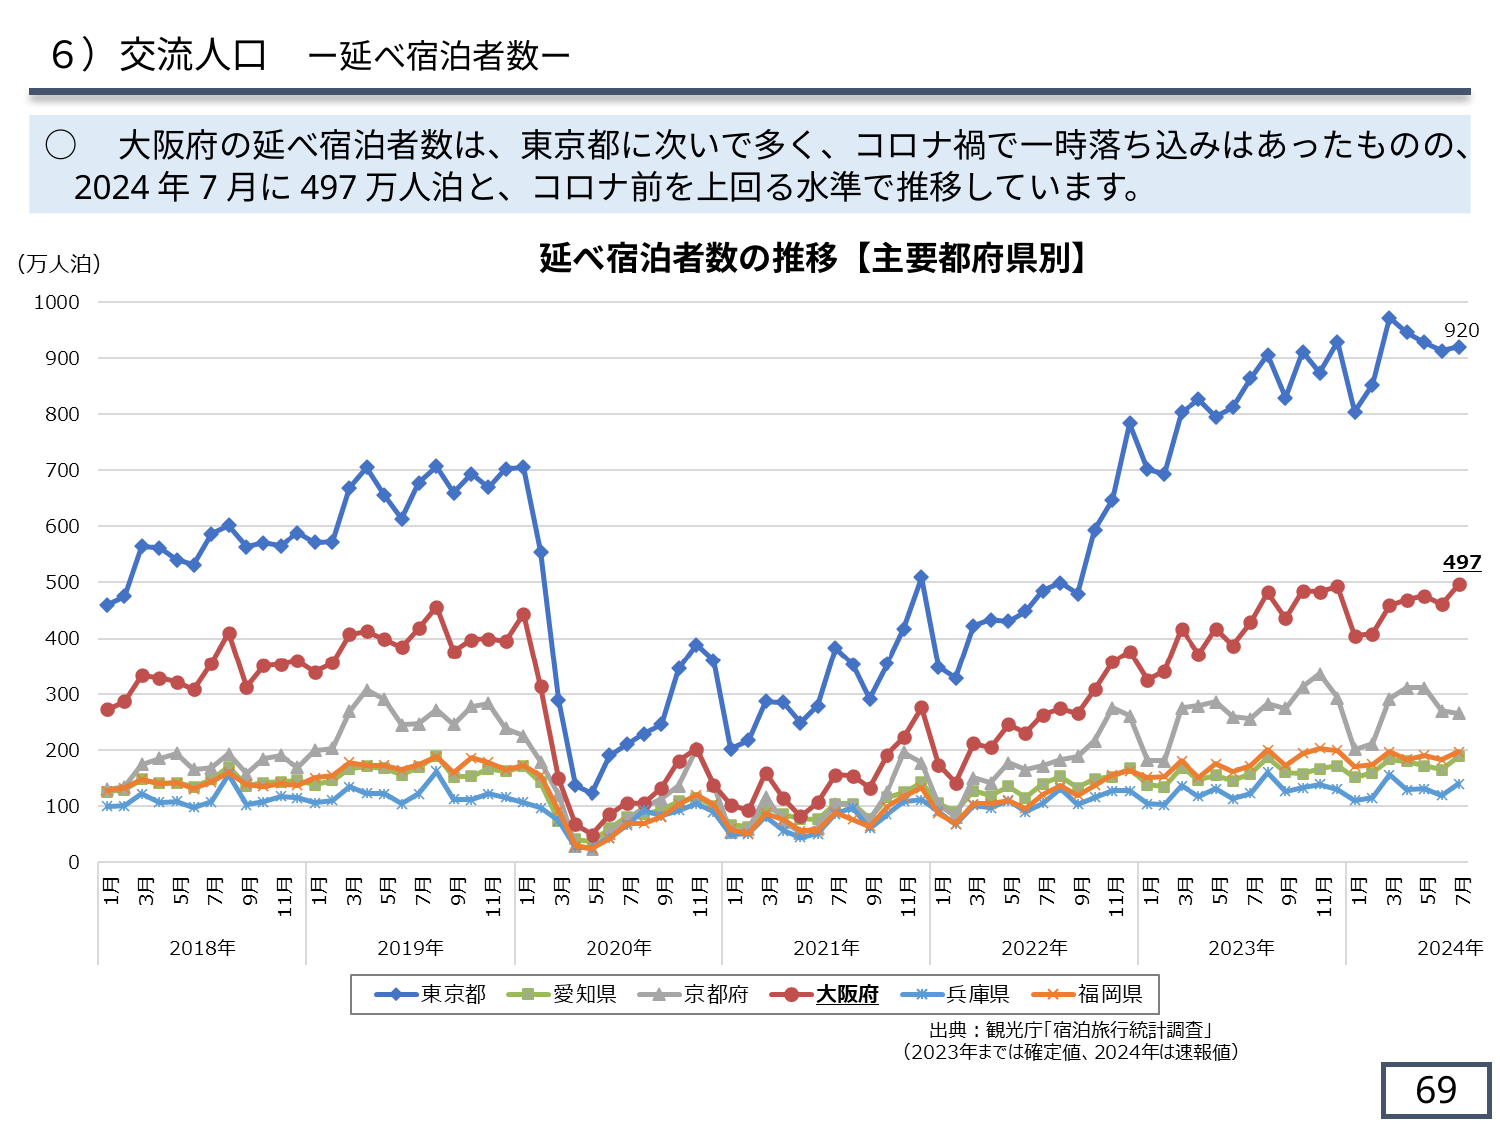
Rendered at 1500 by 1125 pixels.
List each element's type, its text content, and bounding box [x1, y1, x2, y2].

picture [0, 243, 1490, 1074]
text_box 延べ宿泊者数の推移【主要都府県別】 [526, 239, 1119, 243]
text_box ６）交流人口 ー延べ宿泊者数ー [29, 24, 1365, 84]
text_box 68 [1382, 1063, 1491, 1118]
text_box ○ 大阪府の延べ宿泊者数は、東京都に次いで多く、コロナ禍で一時落ち込みはあったものの、2024年7月に497万人泊と、コロナ前を上回る水準で推移しています。 [29, 115, 1471, 214]
